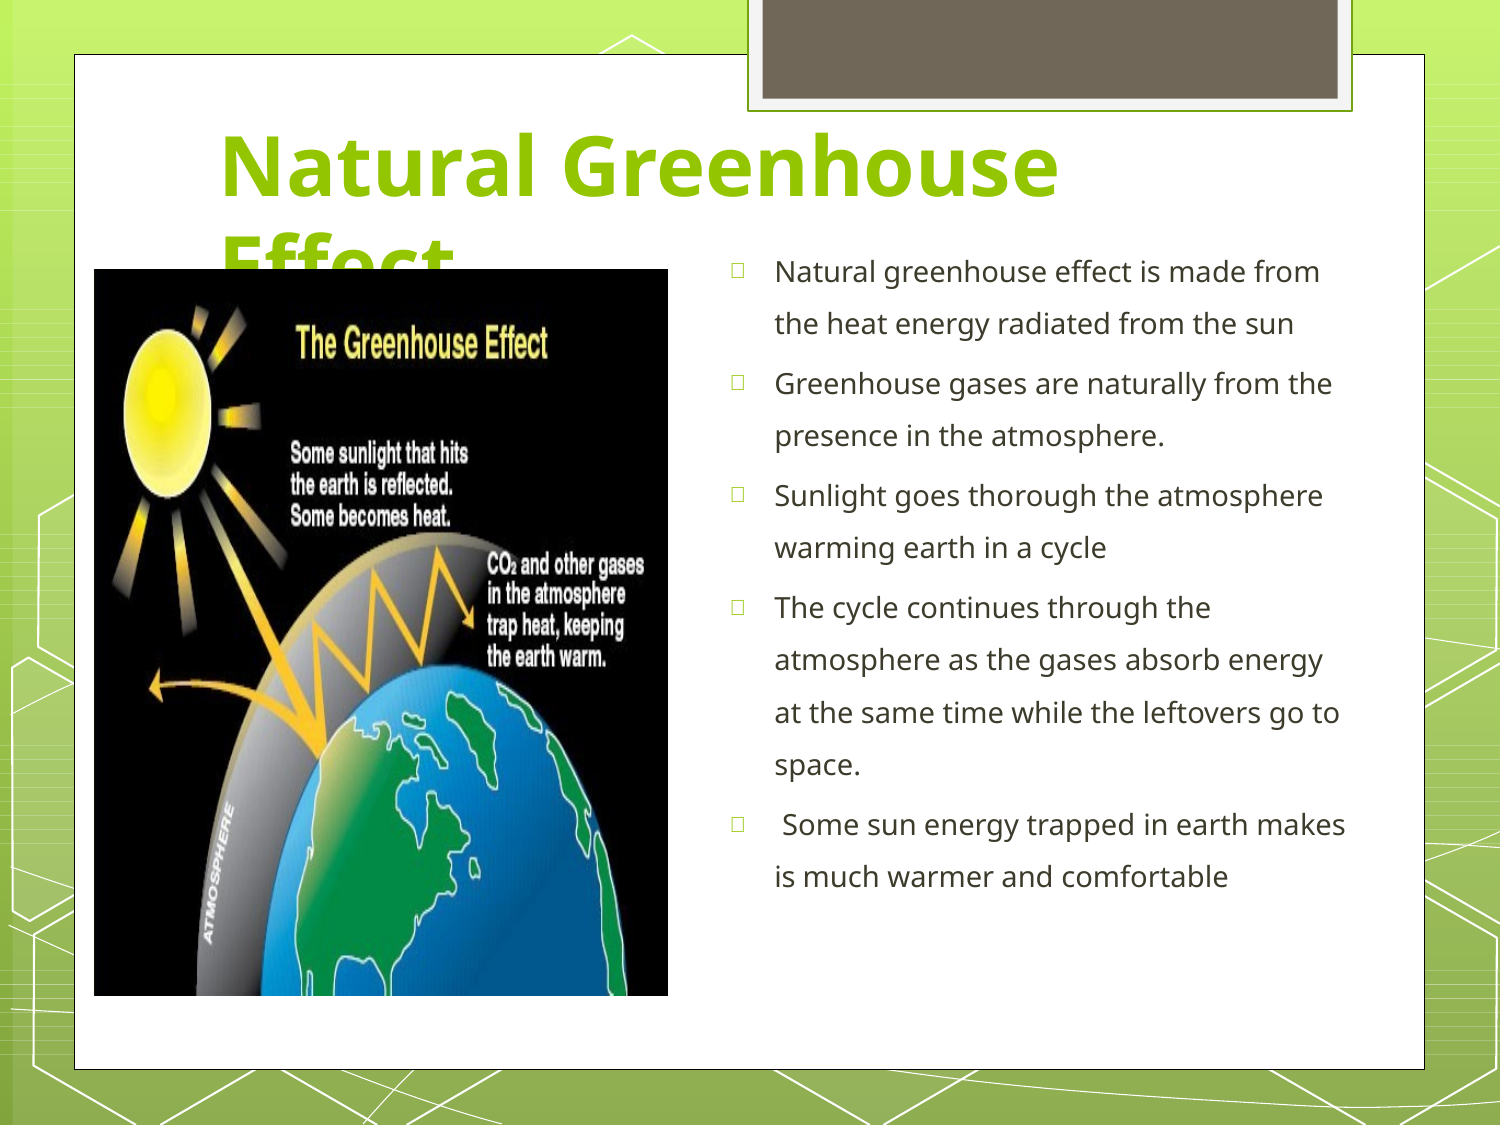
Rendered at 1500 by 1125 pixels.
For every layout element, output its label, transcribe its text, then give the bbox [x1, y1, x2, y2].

text_box  [727, 253, 752, 283]
text_box [93, 269, 668, 996]
text_box  [727, 478, 752, 507]
text_box Natural greenhouse effect is made from the heat energy radiated from the sun Greenhouse gases are naturally from the presence in the atmosphere. Sunlight goes thorough the atmosphere warming earth in a cycle The cycle continues through the atmosphere as the gases absorb energy at the same time while the leftovers go to space. Some sun energy trapped in earth makes is much warmer and comfortable [772, 233, 1369, 894]
title Natural Greenhouse Effect [216, 111, 1279, 314]
text_box  [727, 366, 752, 395]
text_box  [727, 807, 752, 837]
text_box  [727, 590, 752, 620]
